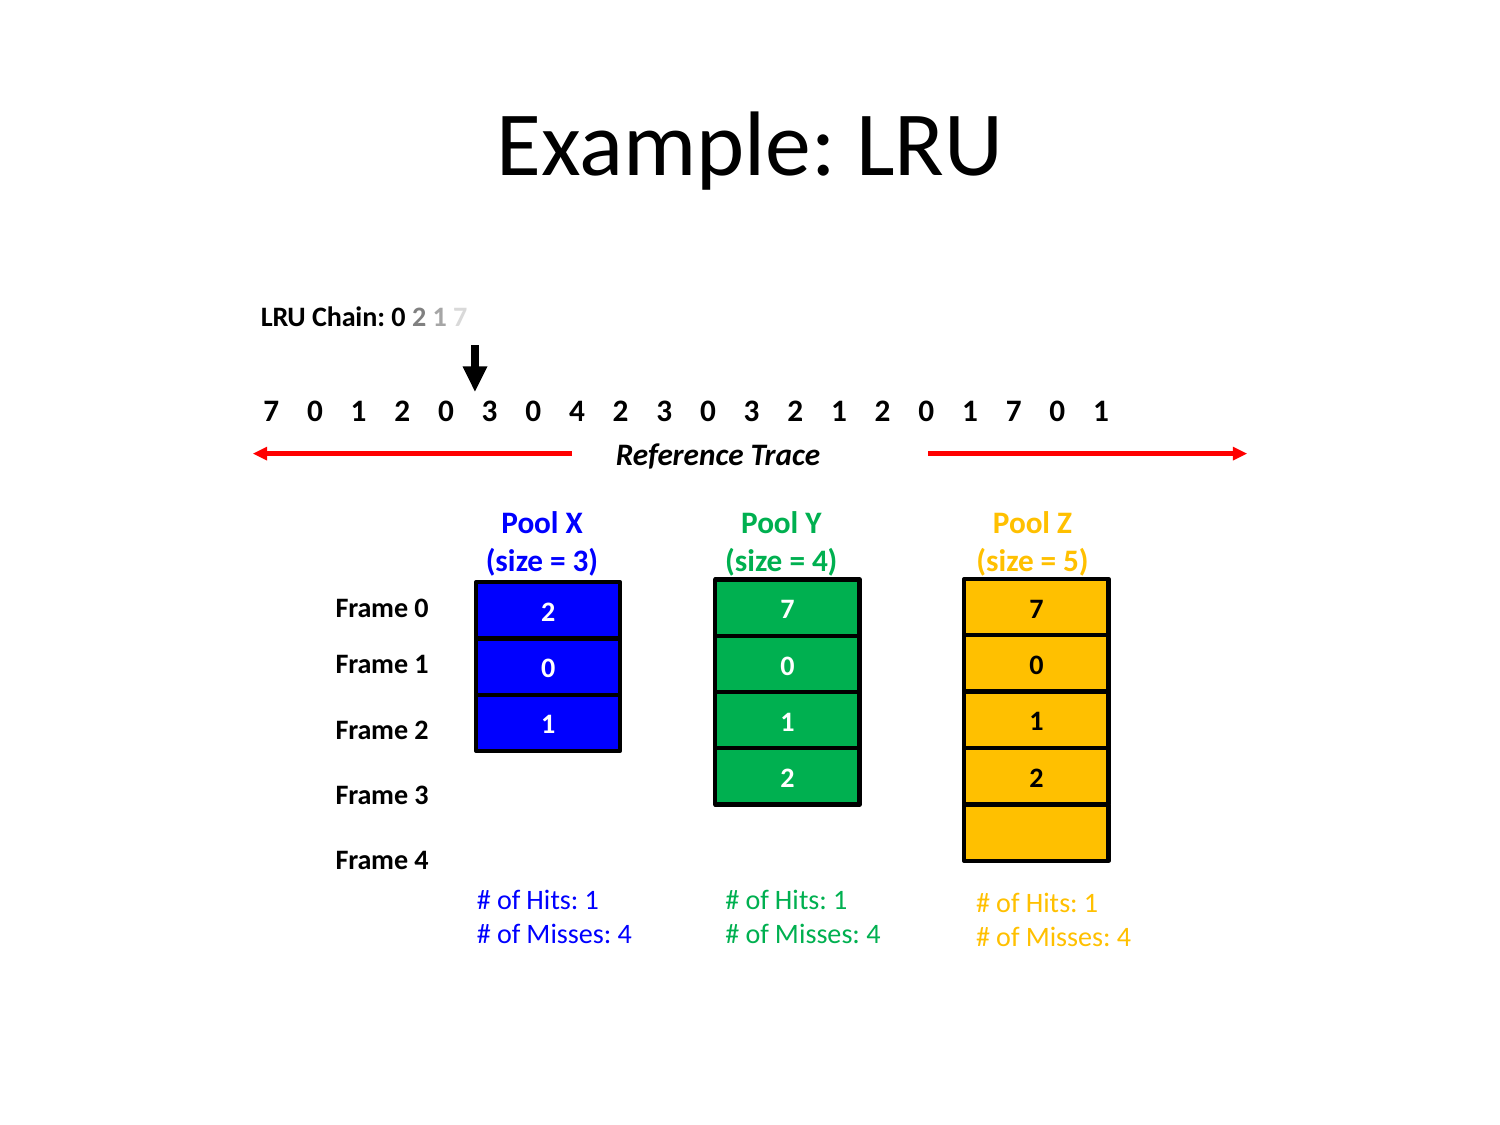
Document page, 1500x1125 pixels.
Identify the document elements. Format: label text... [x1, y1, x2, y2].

text_box 1 [962, 689, 1111, 746]
text_box 0 [713, 634, 862, 690]
text_box Pool Y (size = 4) [710, 495, 853, 585]
text_box # of Hits: 1 # of Misses: 4 [710, 874, 896, 957]
text_box 0 [962, 633, 1111, 689]
text_box Frame 2 [320, 704, 444, 753]
text_box Pool X (size = 3) [471, 495, 614, 585]
text_box Reference Trace [601, 427, 836, 480]
text_box Frame 0 [320, 582, 444, 631]
text_box Frame 4 [320, 833, 444, 883]
text_box 7 [713, 577, 862, 634]
text_box 2 [962, 746, 1111, 803]
text_box 0 [474, 636, 622, 693]
text_box 7 0 1 2 0 3 0 4 2 3 0 3 2 1 2 0 1 7 0 1 [248, 382, 1133, 435]
text_box 2 [474, 580, 622, 636]
text_box # of Hits: 1 # of Misses: 4 [462, 874, 648, 957]
text_box LRU Chain: 0 2 1 7 [246, 290, 483, 340]
text_box # of Hits: 1 # of Misses: 4 [961, 876, 1147, 959]
text_box 2 [713, 746, 862, 807]
text_box 7 [962, 577, 1111, 633]
text_box Pool Z (size = 5) [961, 495, 1104, 585]
title Example: LRU [75, 45, 1425, 233]
text_box 1 [474, 693, 622, 753]
text_box 1 [713, 690, 862, 746]
text_box [962, 803, 1111, 863]
text_box Frame 3 [320, 768, 444, 818]
text_box Frame 1 [320, 638, 444, 687]
